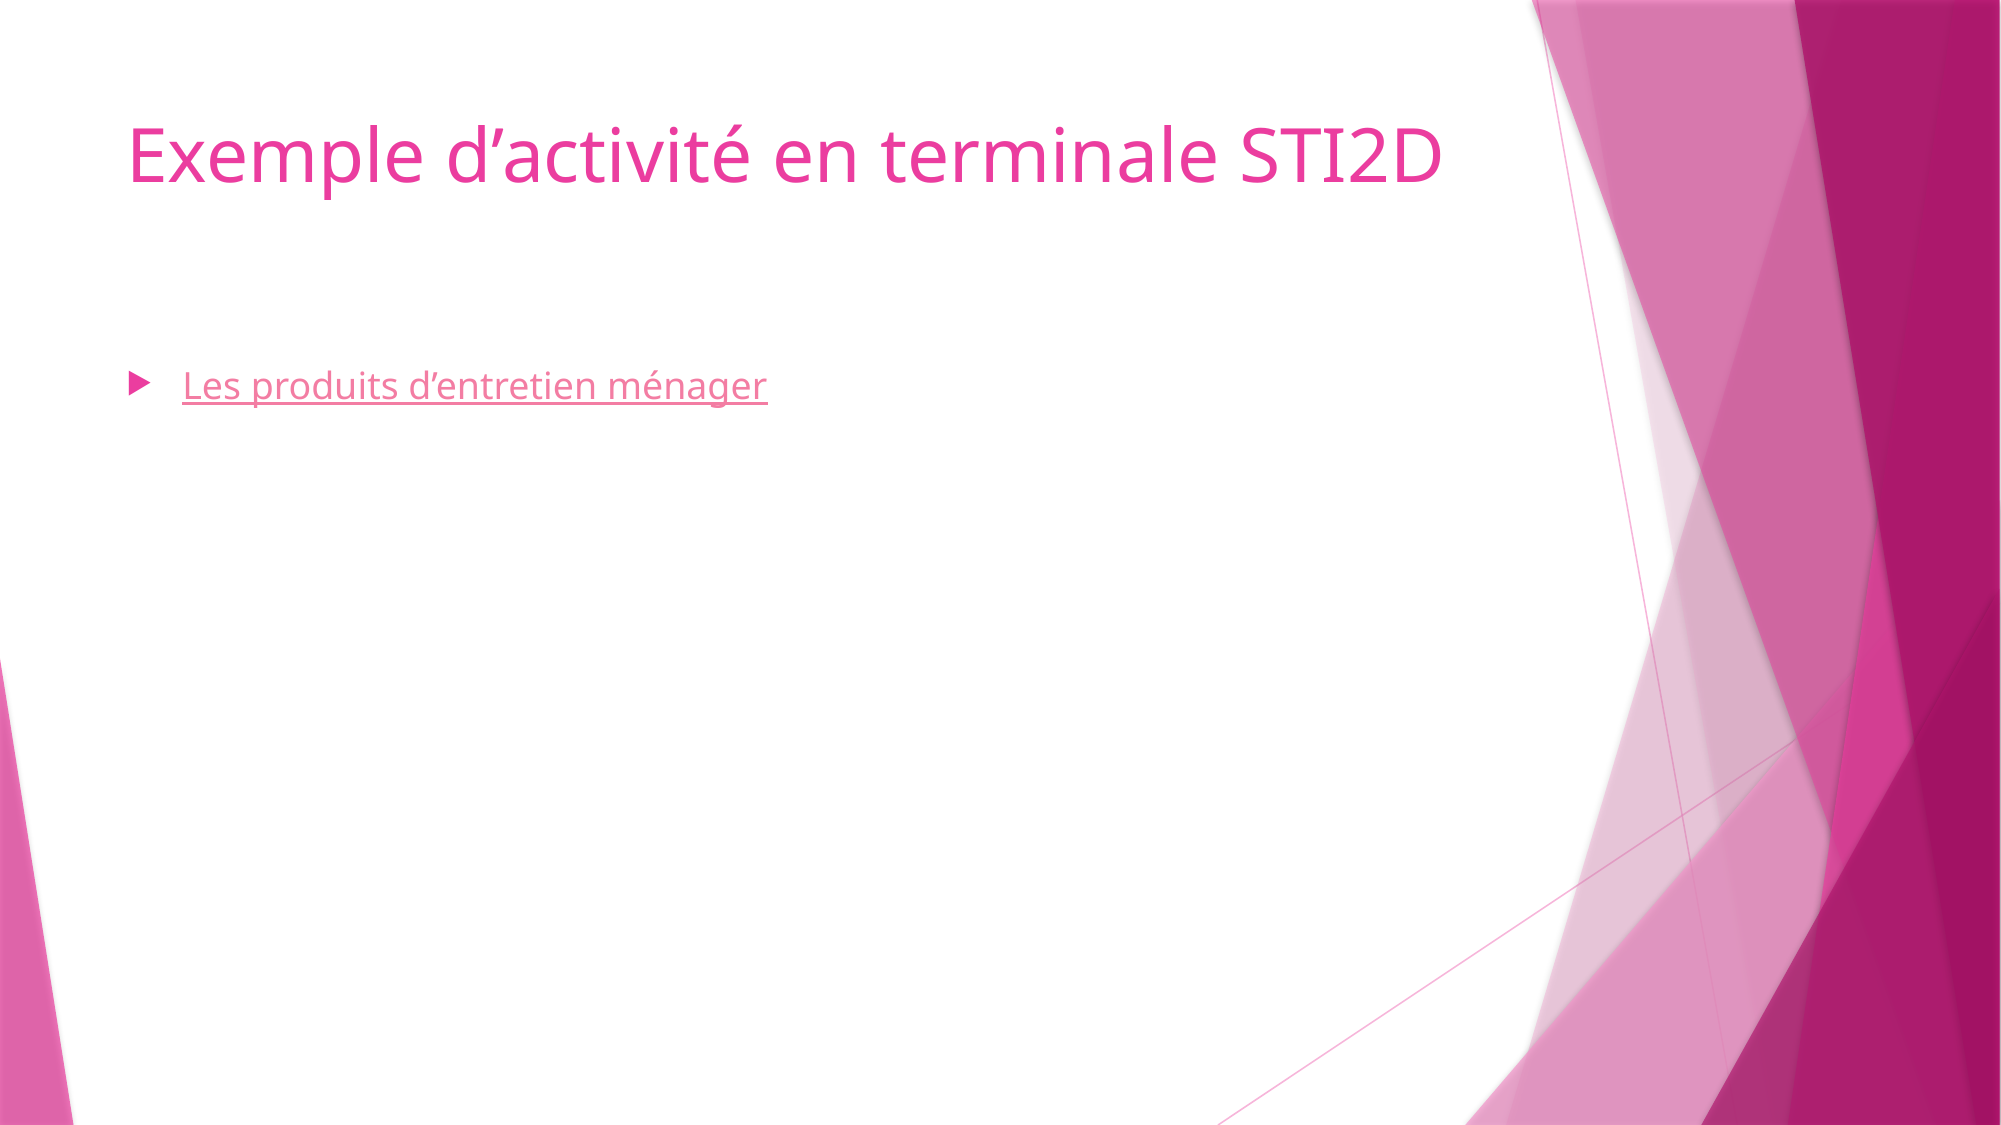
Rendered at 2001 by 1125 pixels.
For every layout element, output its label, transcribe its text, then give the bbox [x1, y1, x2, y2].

list Les produits d’entretien ménager [111, 354, 1522, 992]
title Exemple d’activité en terminale STI2D [111, 99, 1522, 317]
